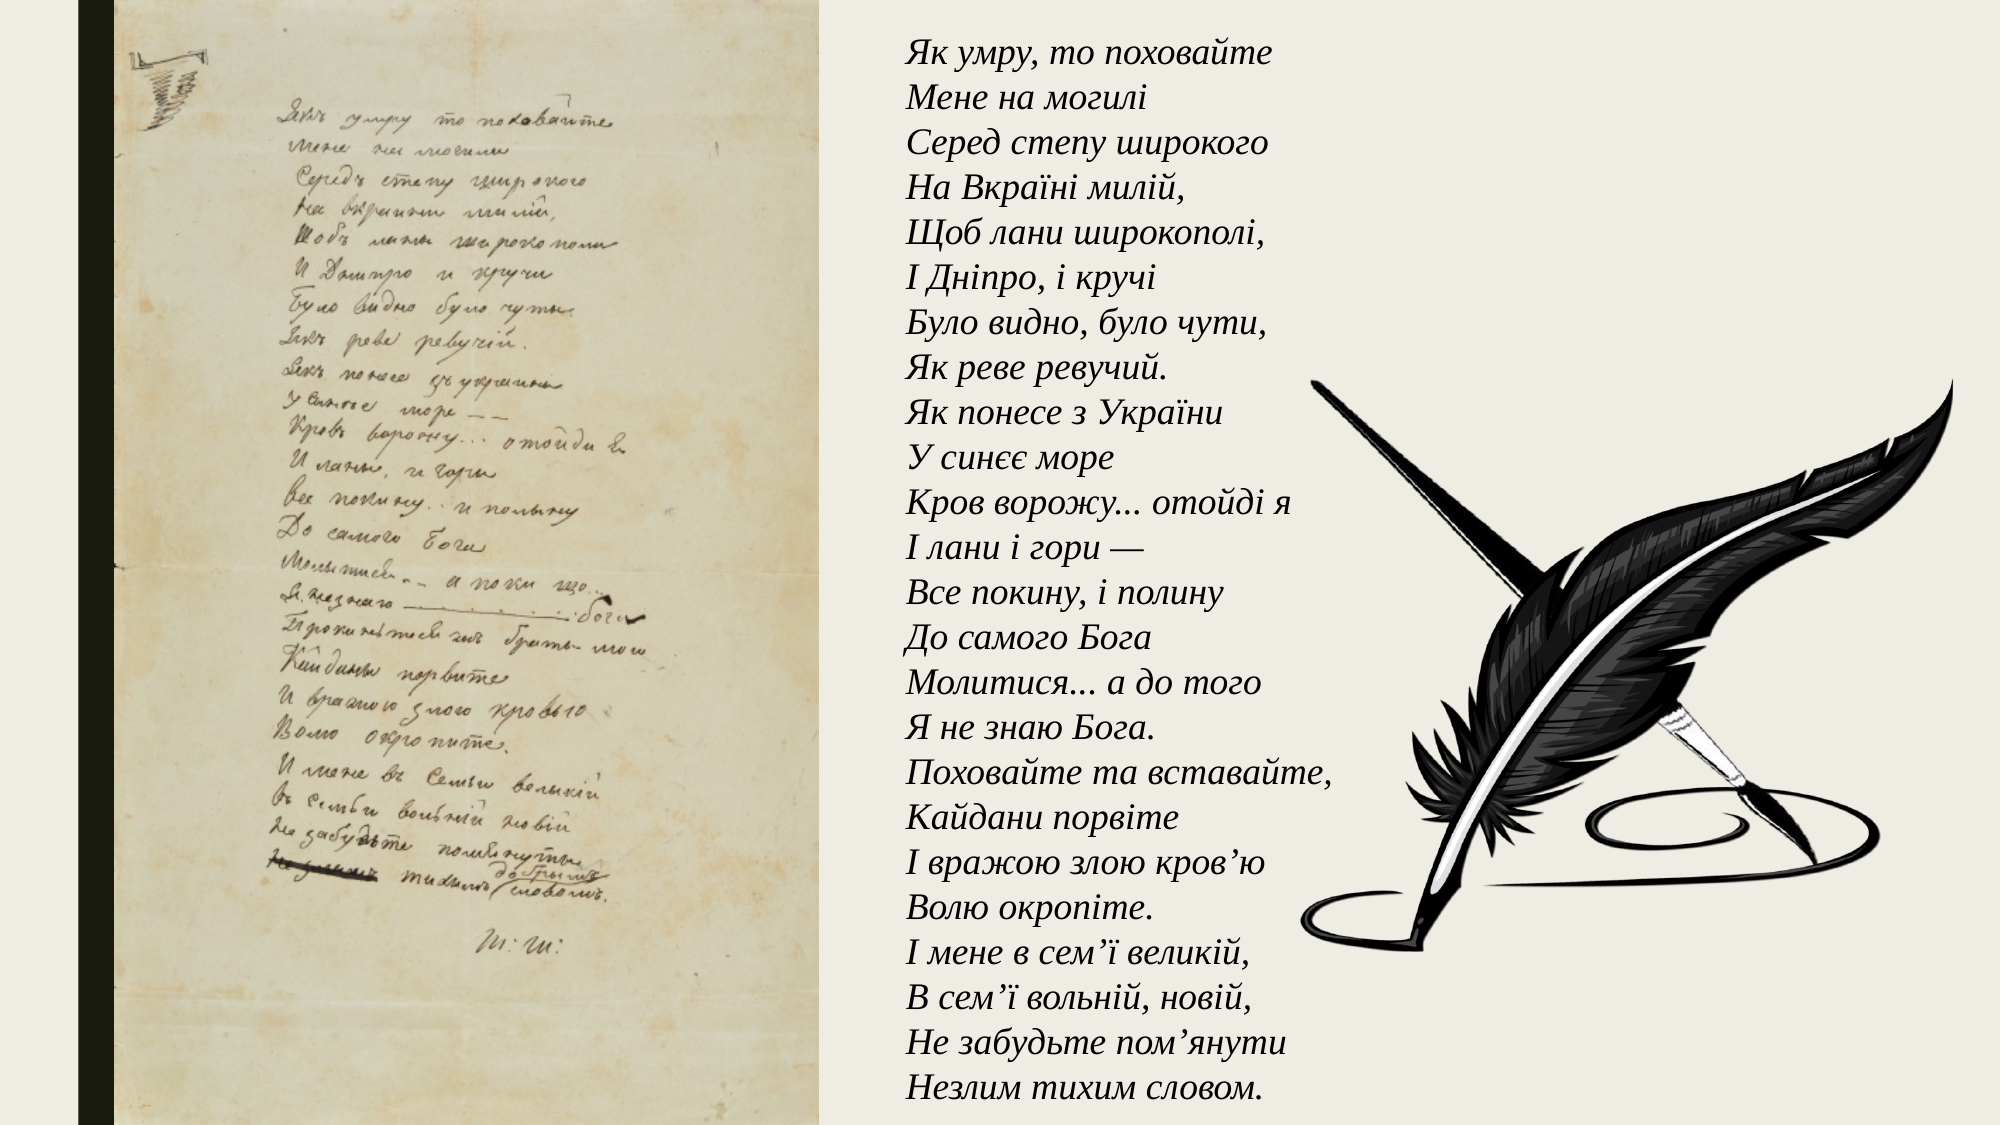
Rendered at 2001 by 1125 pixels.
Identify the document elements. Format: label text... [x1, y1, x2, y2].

text_box Як умру, то поховайте Мене на могилі Серед степу широкого На Вкраїні милій, Щоб лани широкополі, І Дніпро, і кручі Було видно, було чути, Як реве ревучий. Як понесе з України У синєє море Кров ворожу... отойді я І лани і гори — Все покину, і полину До самого Бога Молитися... а до того Я не знаю Бога. Поховайте та вставайте, Кайдани порвіте І вражою злою кров’ю Волю окропіте. І мене в сем’ї великій, В сем’ї вольній, новій, Не забудьте пом’янути Незлим тихим словом. [849, 19, 1850, 1114]
picture [1251, 336, 2000, 975]
picture [114, 0, 819, 1125]
